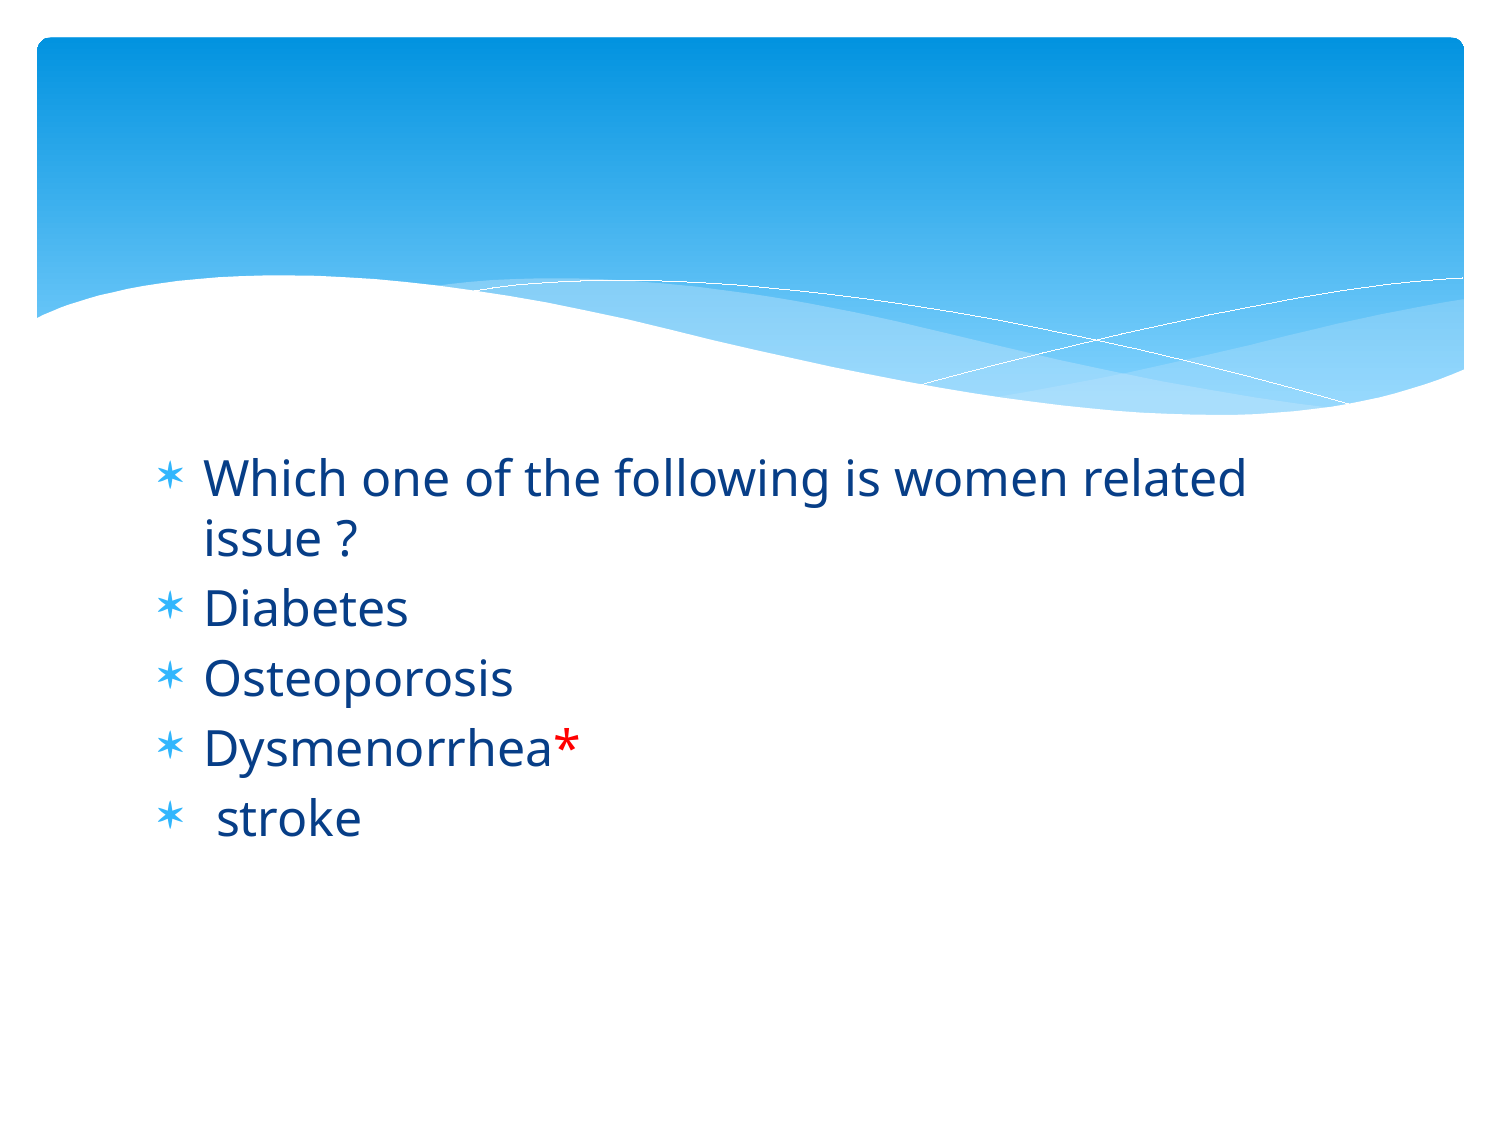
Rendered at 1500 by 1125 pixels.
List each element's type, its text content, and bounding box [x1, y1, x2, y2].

list Which one of the following is women related issue ? Diabetes Osteoporosis Dysmenorrhea* stroke [143, 438, 1359, 1005]
